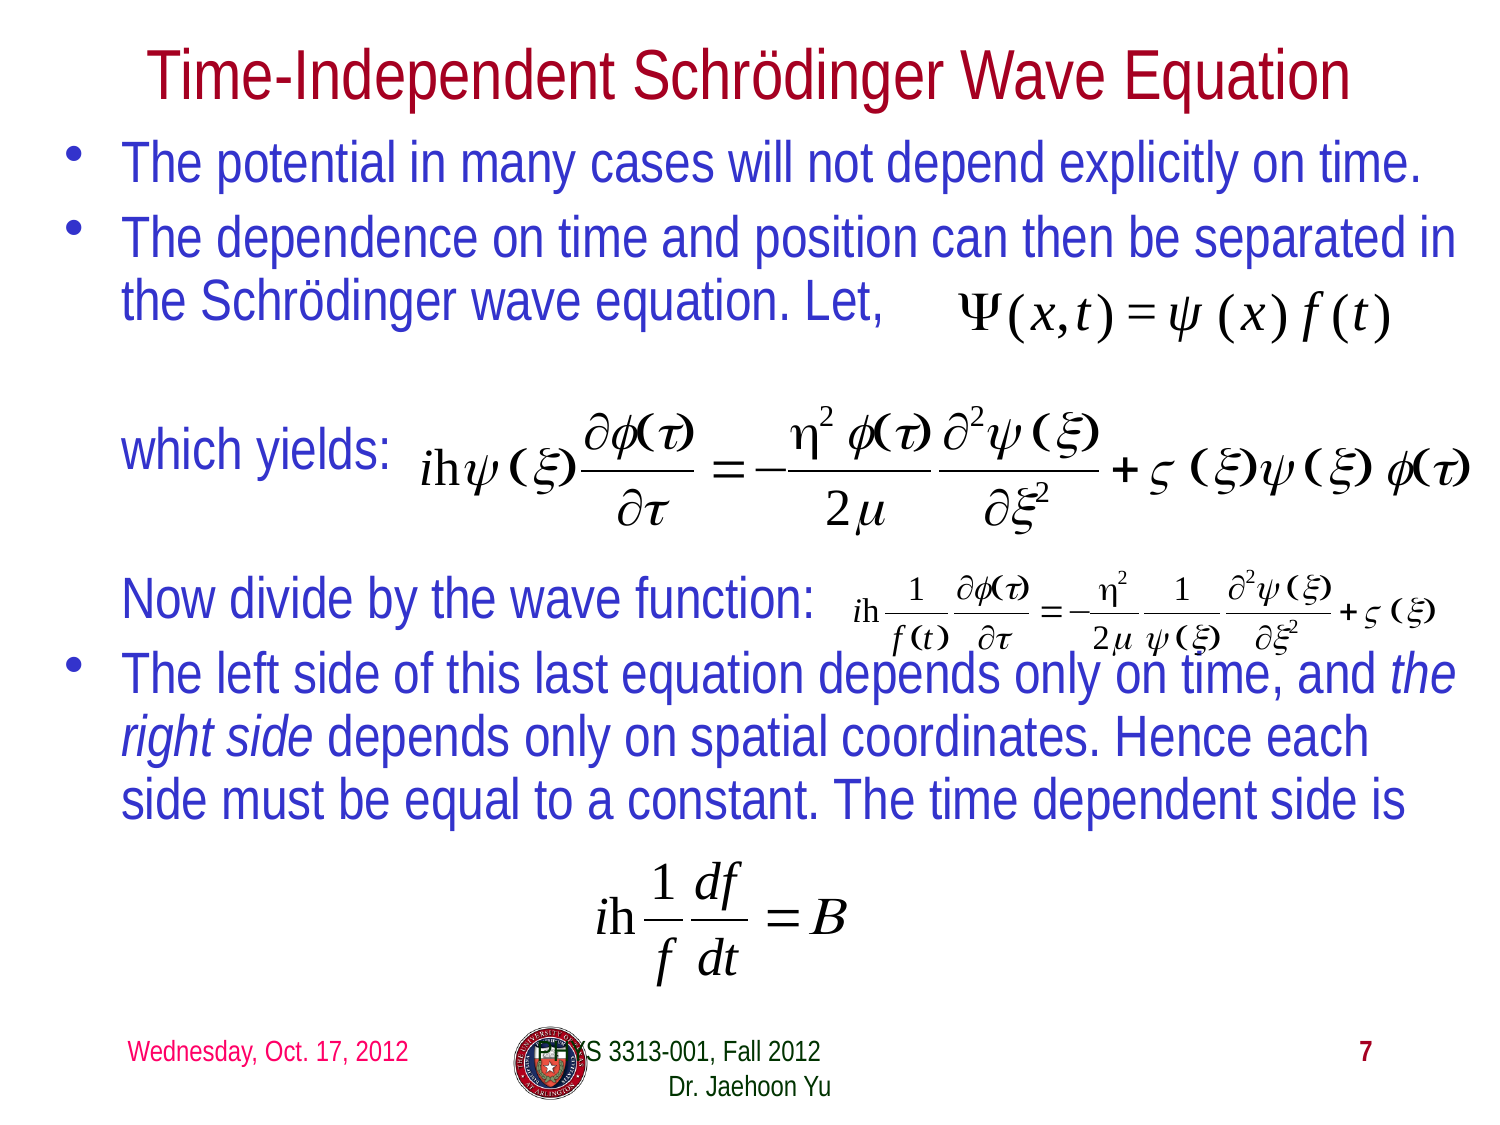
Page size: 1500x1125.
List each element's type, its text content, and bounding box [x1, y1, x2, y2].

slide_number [112, 1024, 426, 1101]
list The potential in many cases will not depend explicitly on time. The dependence on time and position can then be separated in the Schrödinger wave equation. Let, which yields: Now divide by the wave function: The left side of this last equation depends only on time, and the right side depends only on spatial coordinates. Hence each side must be equal to a constant. The time dependent side is [49, 124, 1476, 913]
slide_number 7 [1074, 1024, 1388, 1101]
footer PHYS 3313-001, Fall 2012 Dr. Jaehoon Yu [512, 1024, 988, 1101]
title Time-Independent Schrödinger Wave Equation [74, 12, 1426, 124]
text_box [847, 562, 1440, 667]
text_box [949, 274, 1403, 359]
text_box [412, 393, 1476, 538]
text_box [587, 849, 851, 998]
